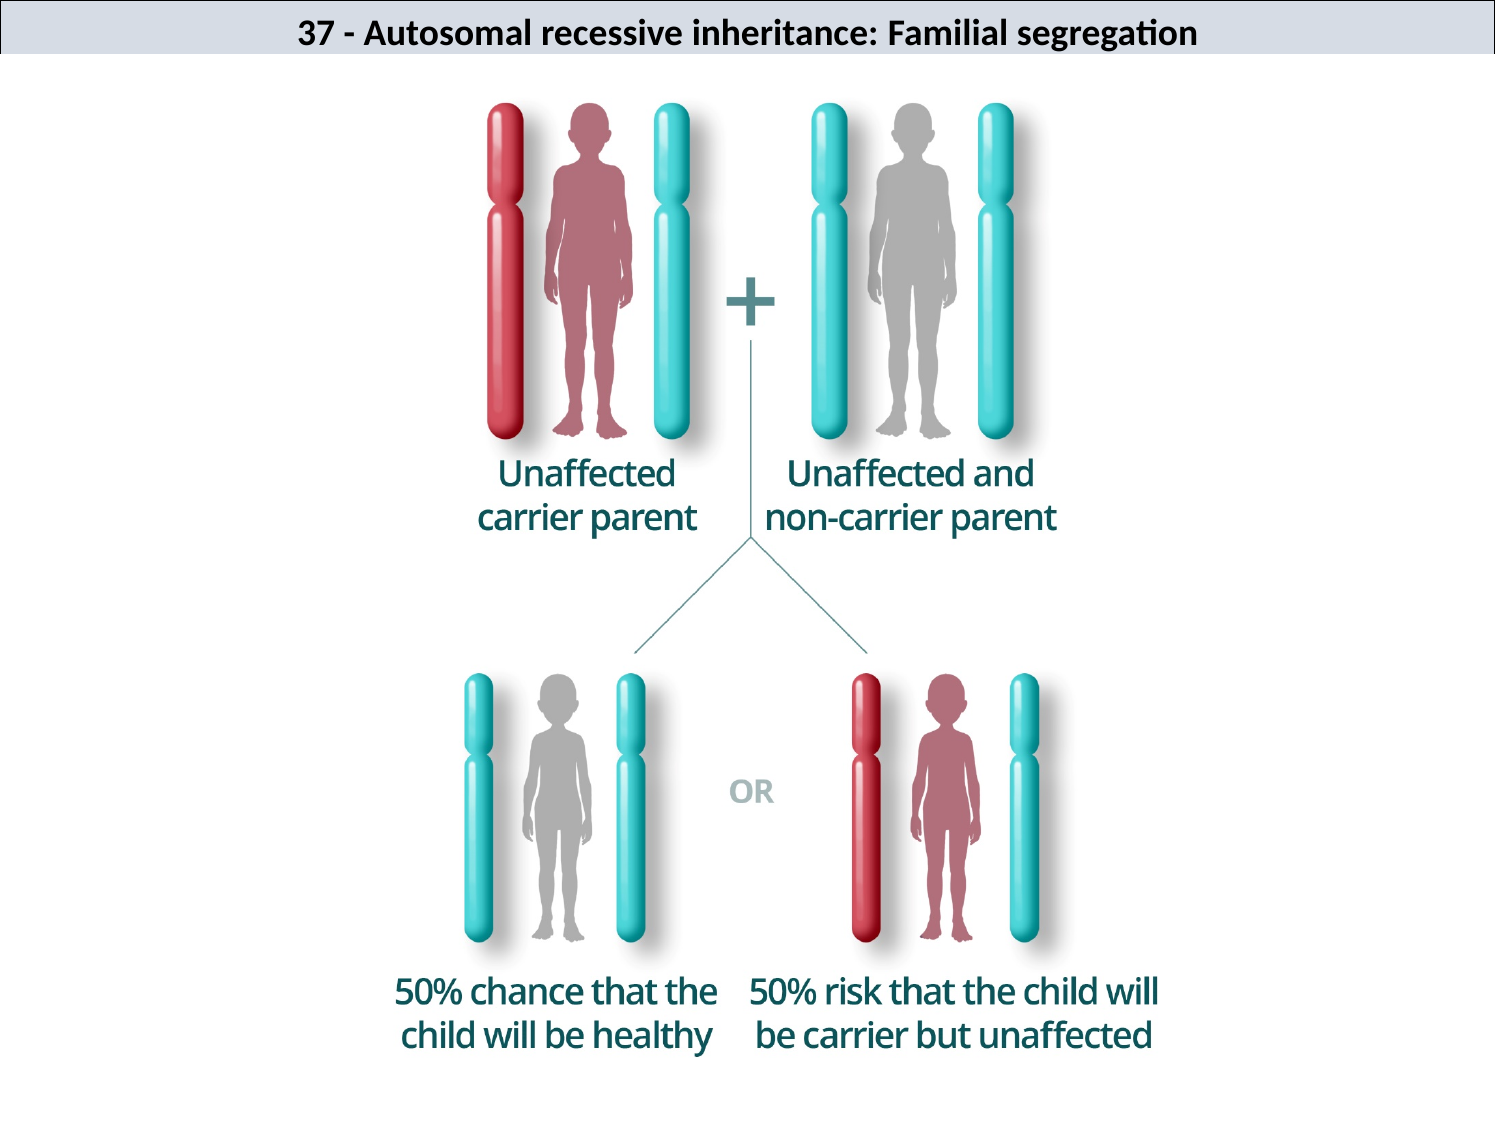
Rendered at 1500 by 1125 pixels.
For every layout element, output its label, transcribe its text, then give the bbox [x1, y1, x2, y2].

text_box 37 - Autosomal recessive inheritance: Familial segregation [0, 0, 1495, 54]
picture [0, 54, 1500, 1125]
